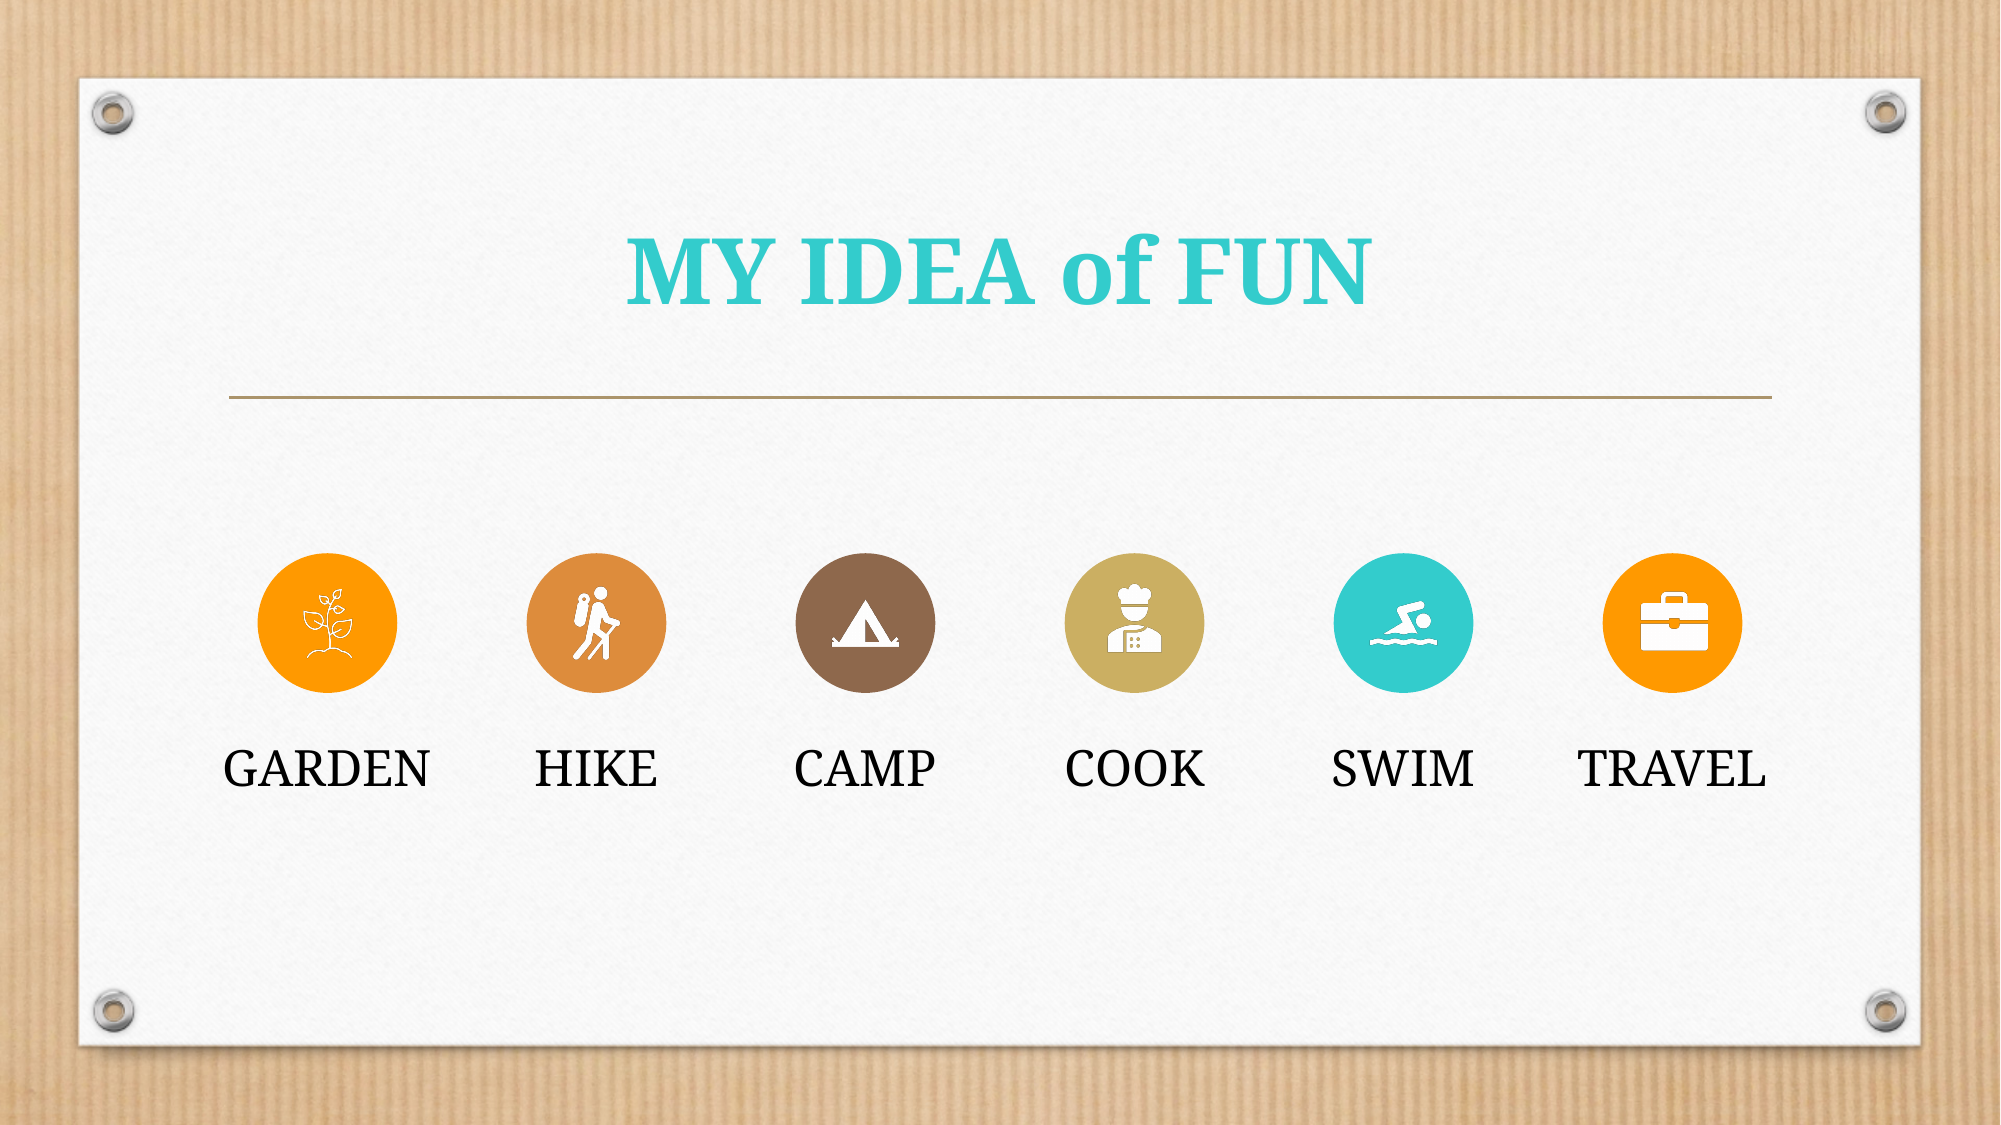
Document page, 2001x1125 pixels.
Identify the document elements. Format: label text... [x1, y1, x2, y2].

title MY IDEA of FUN [212, 161, 1788, 375]
picture [0, 0, 2001, 1125]
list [212, 454, 1788, 927]
